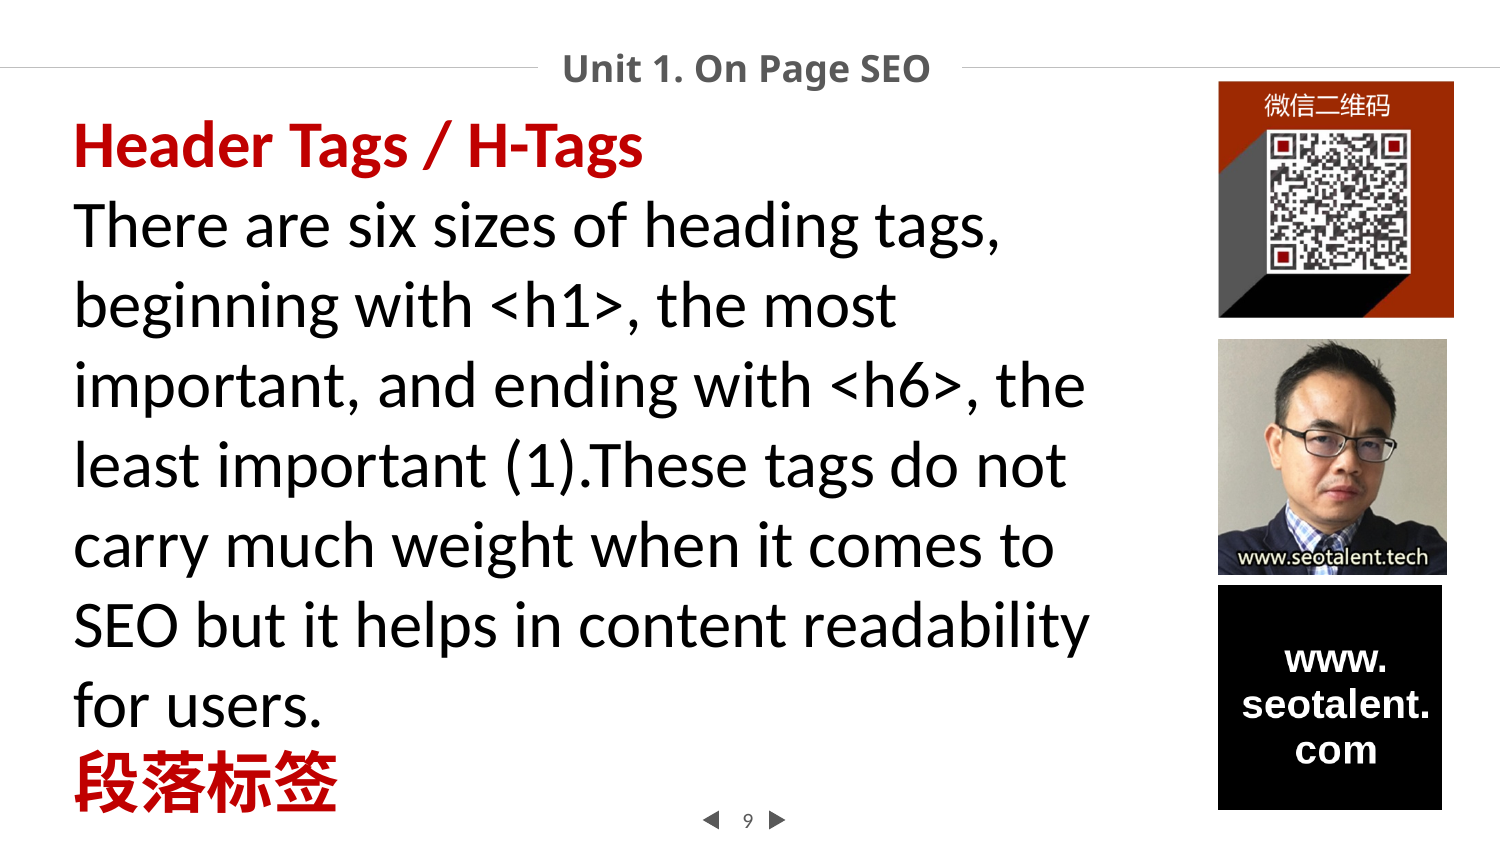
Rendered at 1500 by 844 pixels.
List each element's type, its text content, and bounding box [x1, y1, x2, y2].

picture [1218, 339, 1447, 575]
picture [1218, 585, 1442, 810]
picture [1218, 81, 1454, 318]
text_box Unit 1. On Page SEO [541, 37, 963, 93]
text_box Header Tags / H-Tags There are six sizes of heading tags, beginning with <h1>, the most important, and ending with <h6>, the least important (1).These tags do not carry much weight when it comes to SEO but it helps in content readability for users. 段落标签 [58, 93, 1172, 844]
